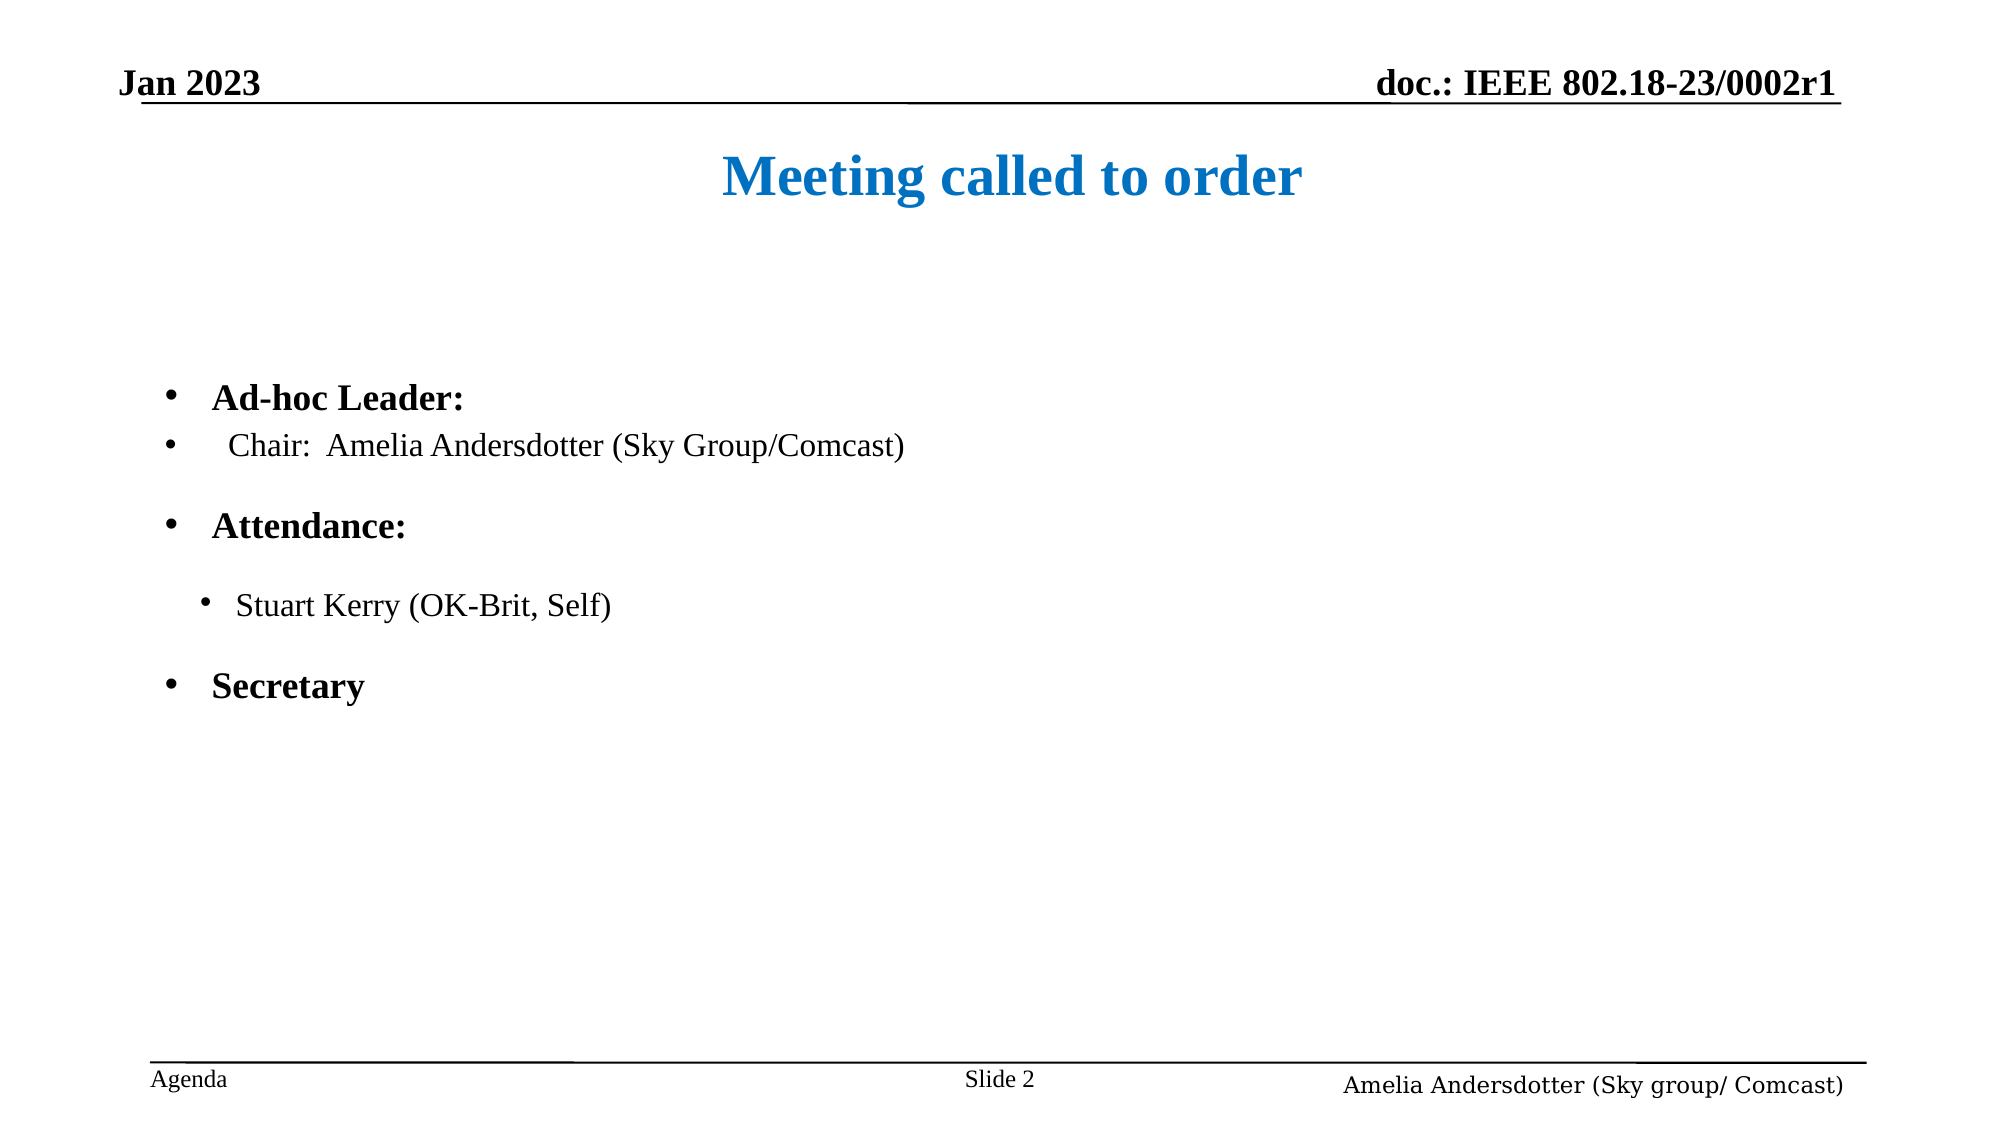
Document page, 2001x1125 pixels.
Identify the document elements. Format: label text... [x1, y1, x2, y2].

slide_number Slide 2 [925, 1062, 1075, 1122]
text_box Ad-hoc Leader: Chair: Amelia Andersdotter (Sky Group/Comcast) Attendance: Stuart Kerry (OK-Brit, Self) Secretary [149, 275, 1875, 1039]
text_box Amelia Andersdotter (Sky group/ Comcast) [1299, 1062, 1860, 1104]
title Meeting called to order [162, 99, 1863, 245]
